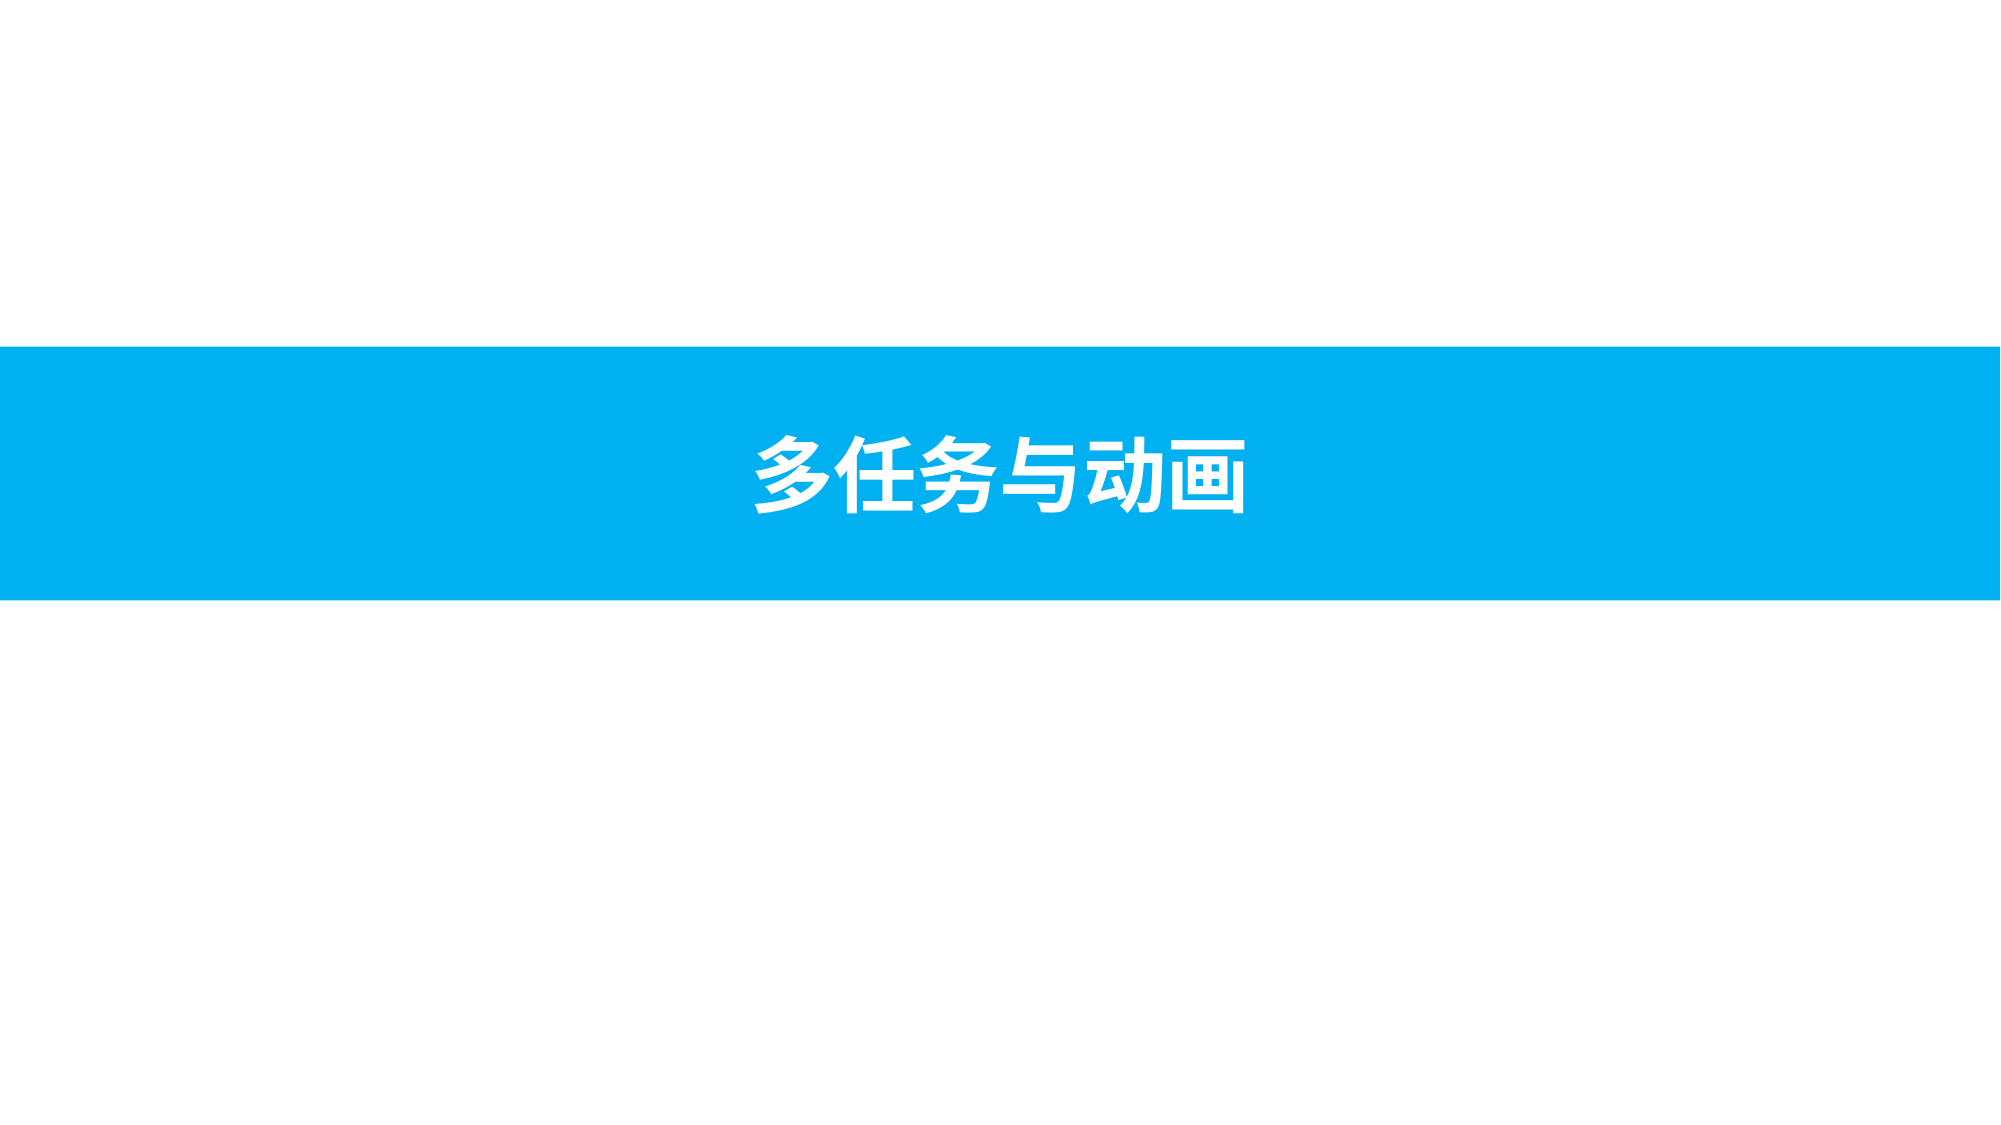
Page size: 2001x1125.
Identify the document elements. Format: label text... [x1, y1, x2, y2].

title 多任务与动画 [0, 346, 2000, 601]
